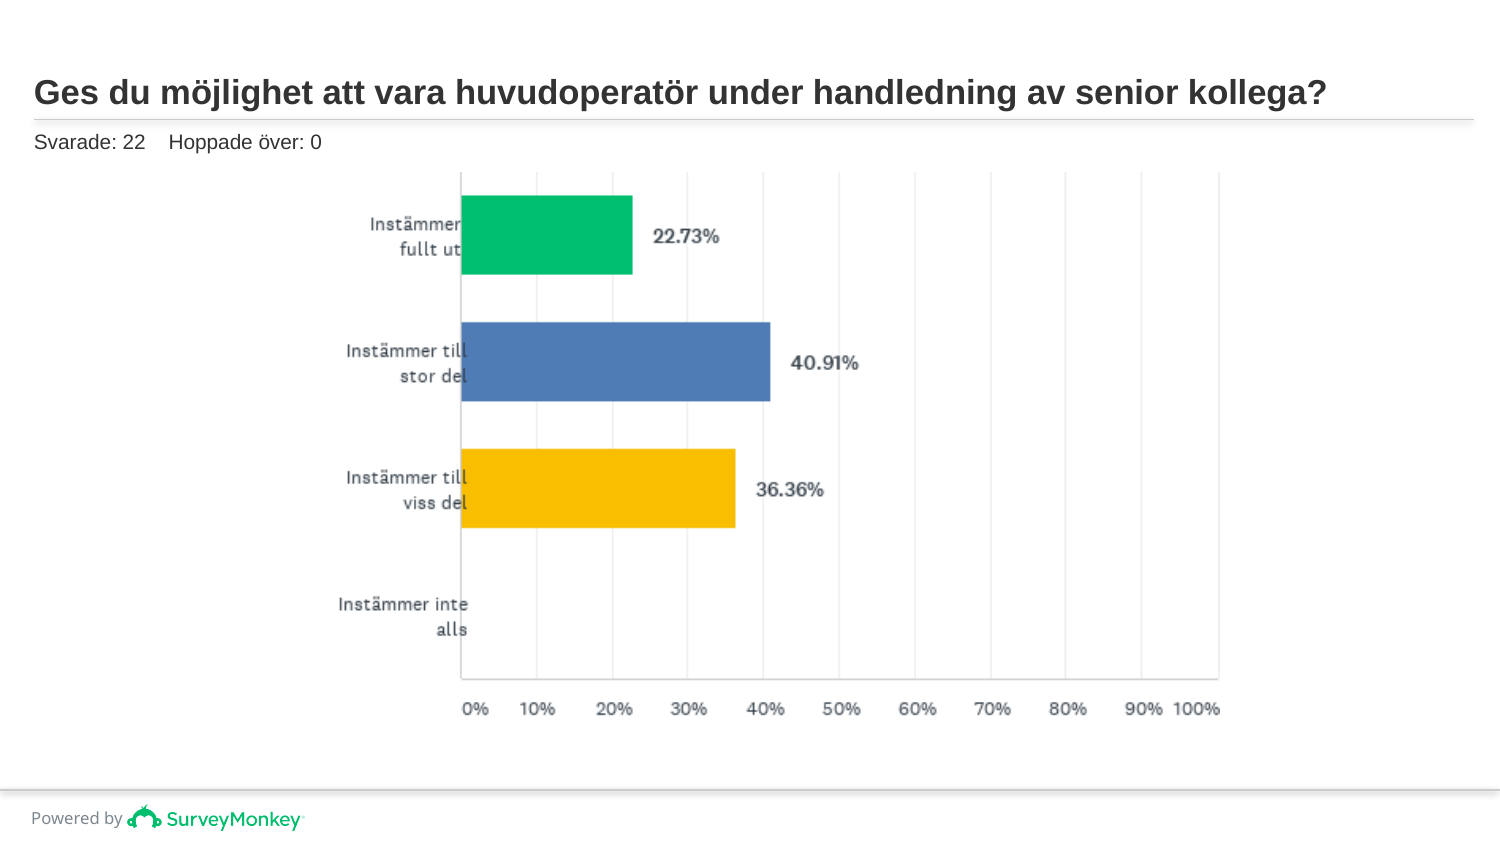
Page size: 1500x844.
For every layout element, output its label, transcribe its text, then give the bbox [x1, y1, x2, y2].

picture [116, 793, 316, 842]
title Ges du möjlighet att vara huvudoperatör under handledning av senior kollega? [18, 54, 1369, 119]
list Svarade: 22 Hoppade över: 0 [18, 120, 894, 162]
picture [279, 171, 1221, 758]
